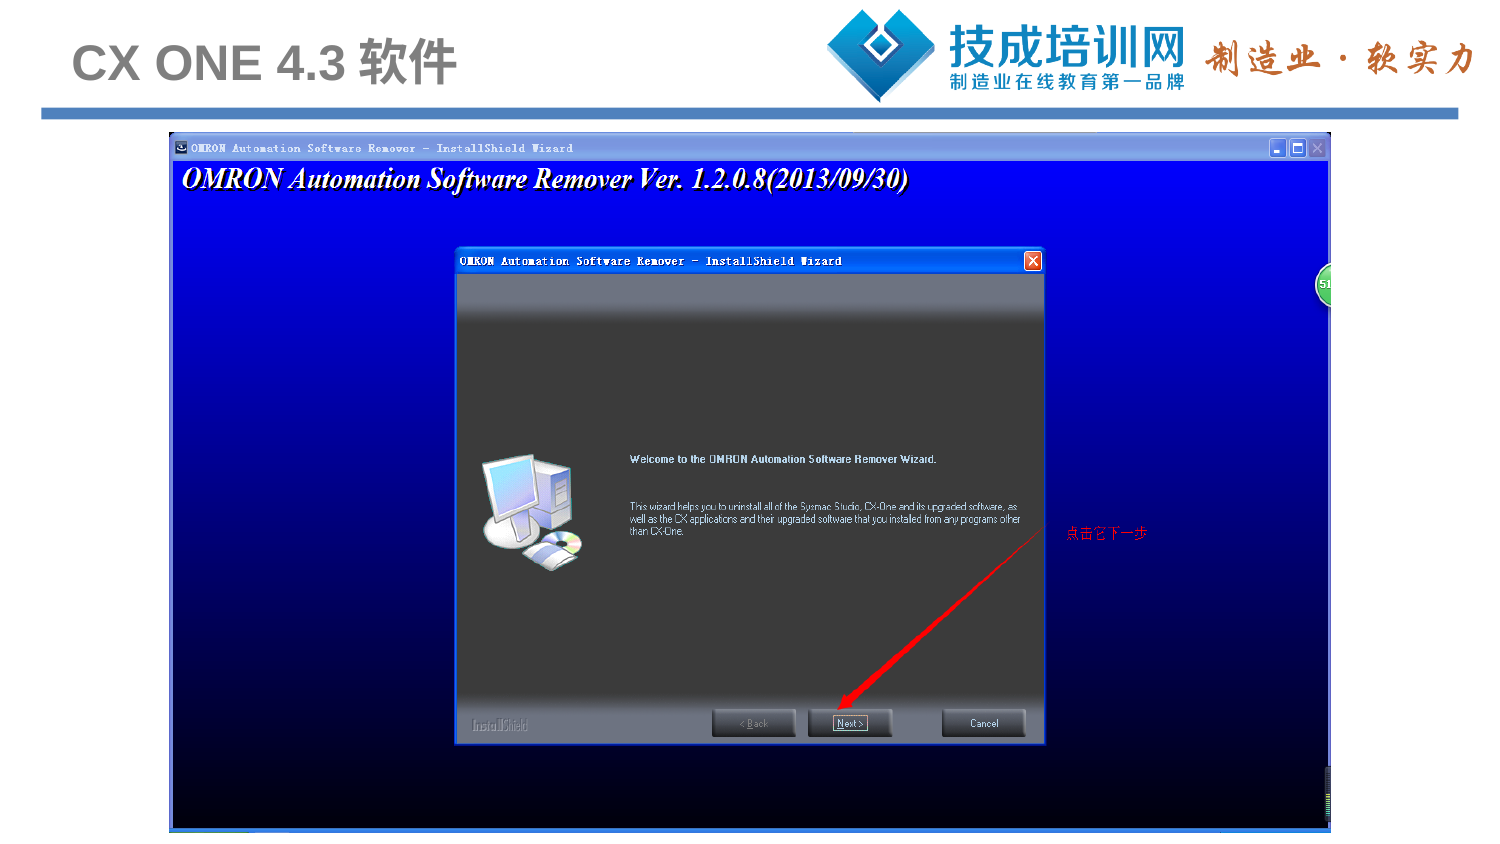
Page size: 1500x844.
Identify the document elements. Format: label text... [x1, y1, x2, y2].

picture [826, 8, 1472, 104]
picture [169, 132, 1331, 834]
text_box [41, 107, 1459, 120]
title CX ONE 4.3软件 [56, 20, 821, 100]
text_box 官网：www.jcpeixun.com 服务热线：400 111 4100 [749, 799, 1336, 844]
